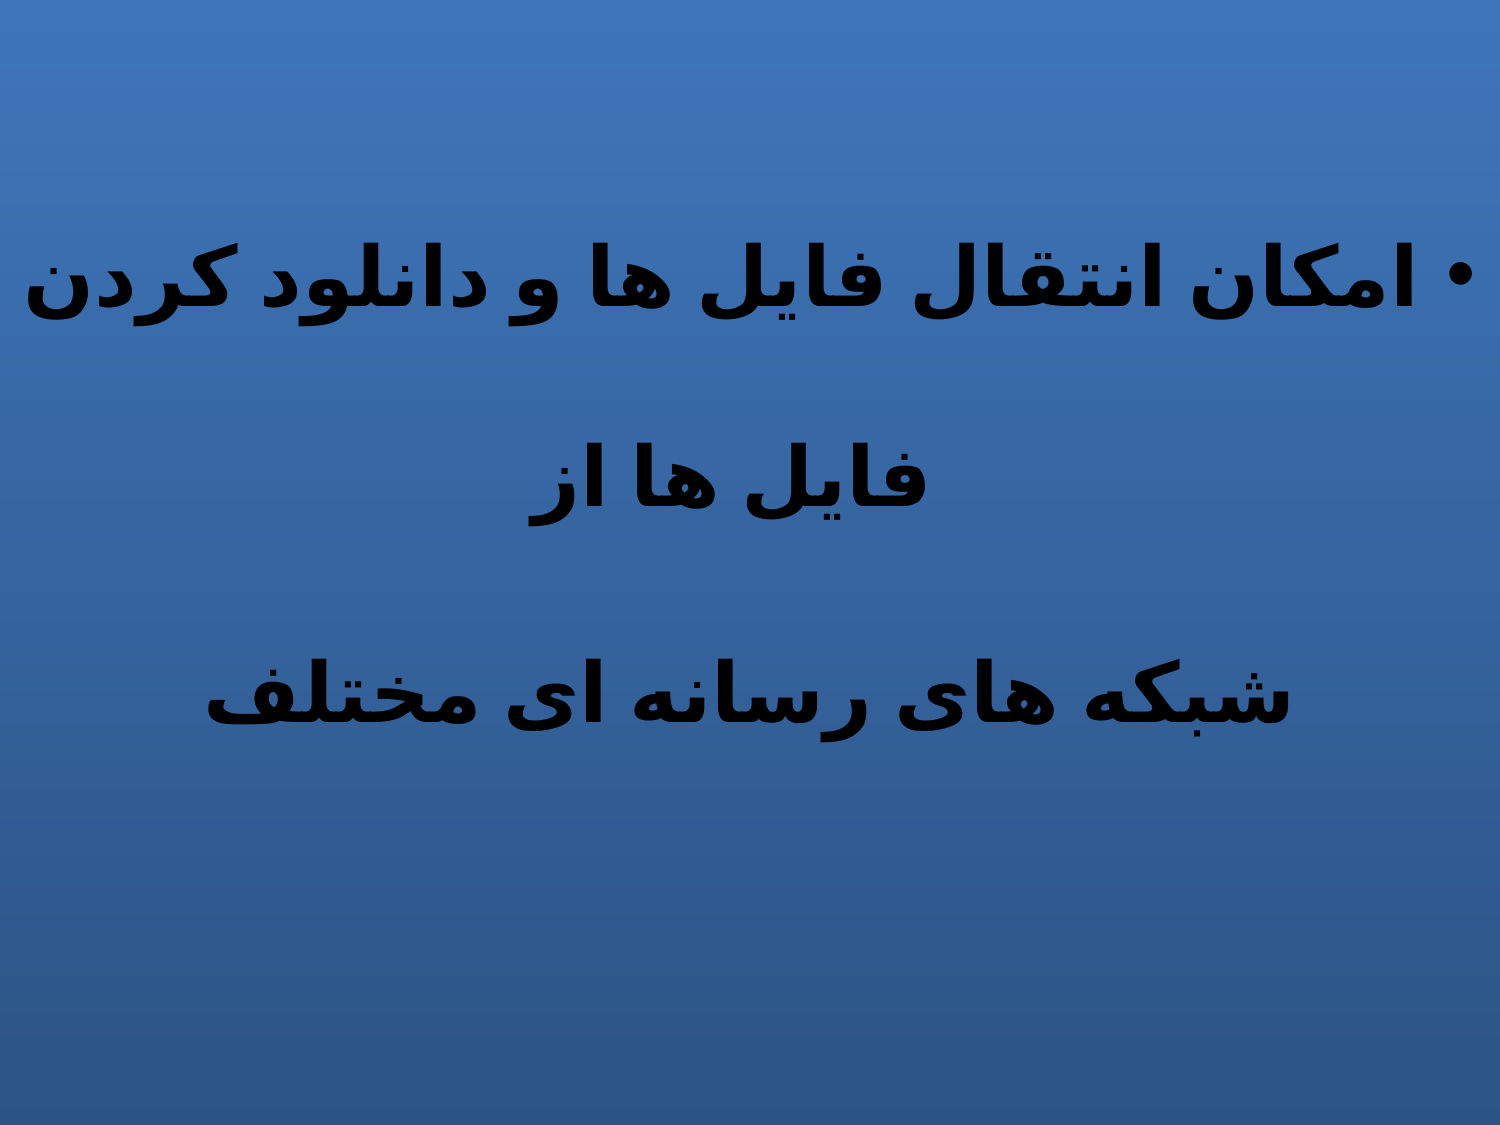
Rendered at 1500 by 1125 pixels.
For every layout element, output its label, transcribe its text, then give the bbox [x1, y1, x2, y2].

list امکان انتقال فایل ها و دانلود کردن فایل ها از شبکه های رسانه ای مختلف [0, 0, 1500, 1125]
